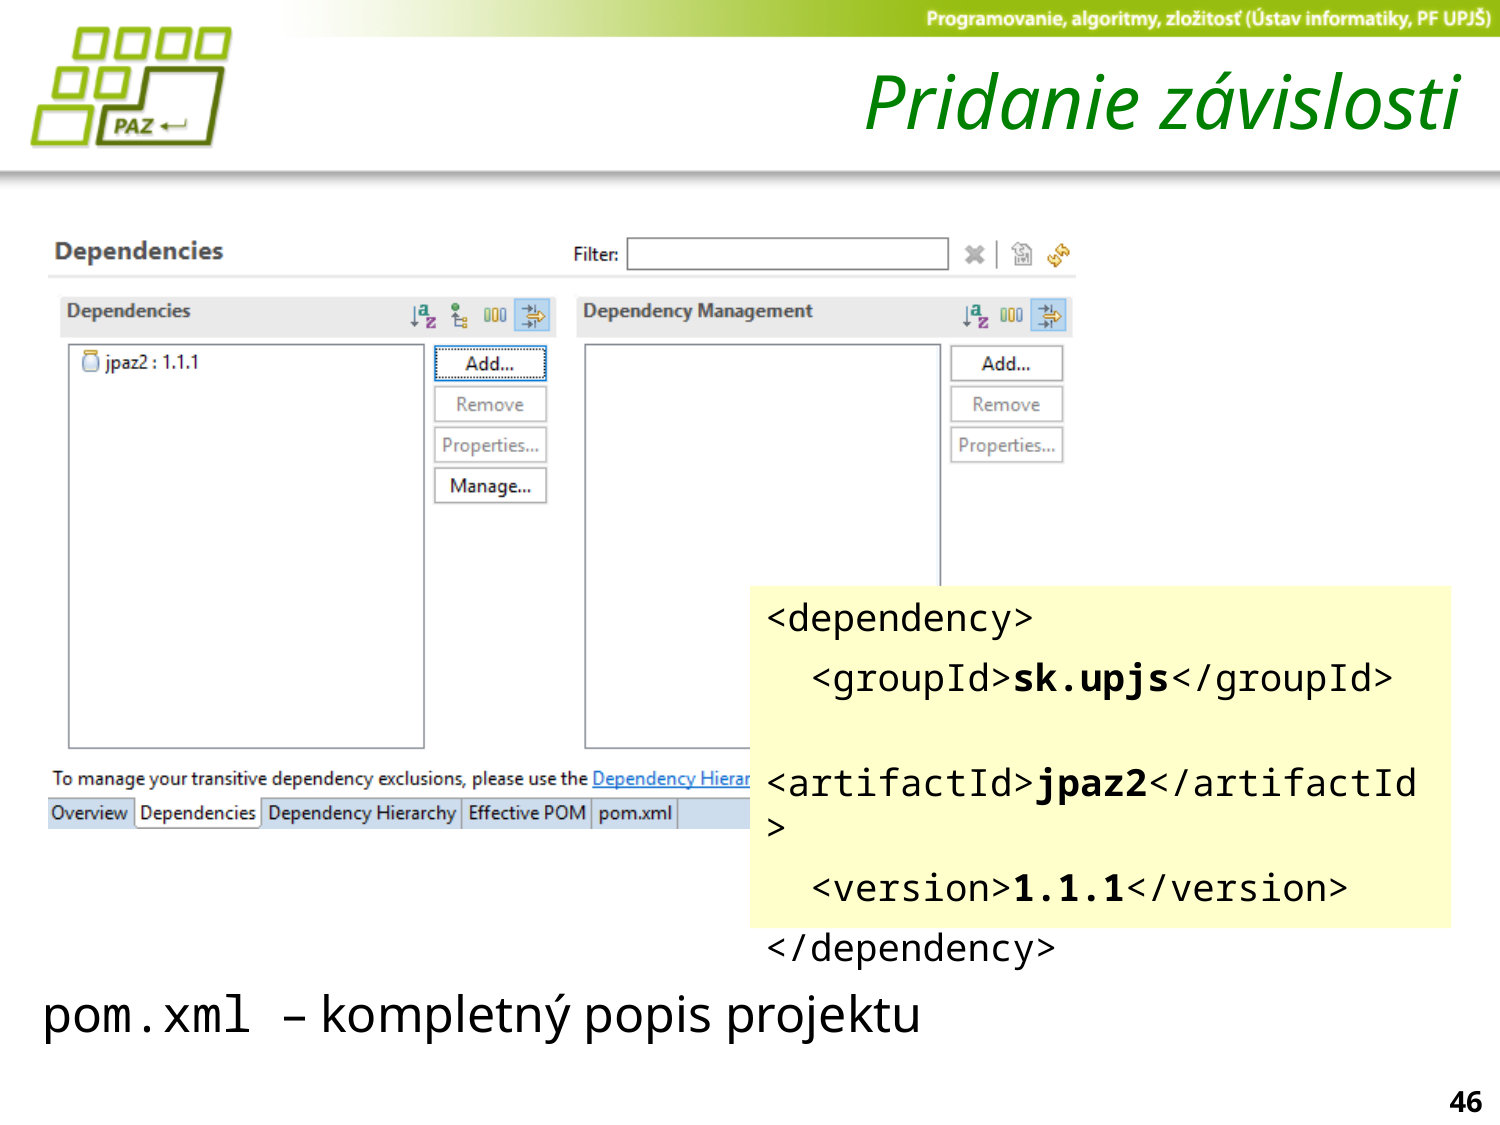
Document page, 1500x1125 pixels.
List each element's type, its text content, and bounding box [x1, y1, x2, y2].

list <dependency> <groupId>sk.upjs</groupId> <artifactId>jpaz2</artifactId> <version>1.1.1</version> </dependency> [749, 585, 1452, 929]
text_box pom.xml – kompletný popis projektu [27, 974, 938, 1050]
title Pridanie závislosti [343, 46, 1477, 135]
picture [0, 0, 1500, 1125]
